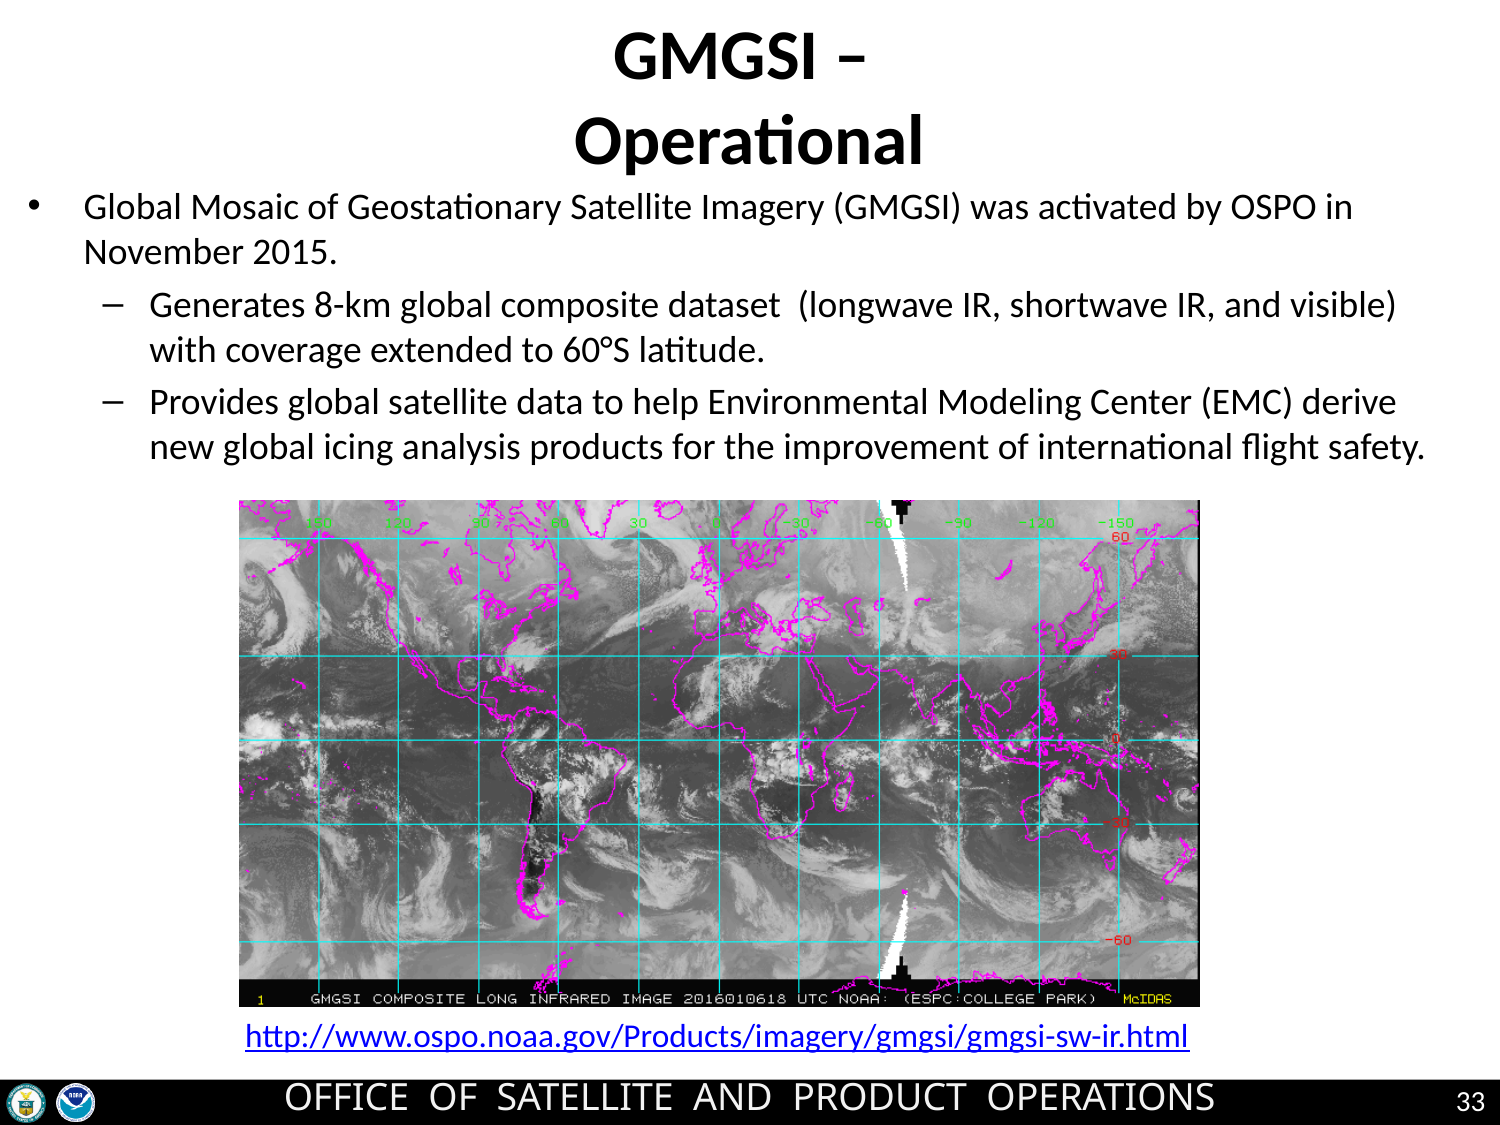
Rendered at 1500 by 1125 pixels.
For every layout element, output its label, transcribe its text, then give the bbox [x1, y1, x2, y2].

title GMGSI – Operational [75, 0, 1425, 174]
list Global Mosaic of Geostationary Satellite Imagery (GMGSI) was activated by OSPO in November 2015. Generates 8-km global composite dataset (longwave IR, shortwave IR, and visible) with coverage extended to 60°S latitude. Provides global satellite data to help Environmental Modeling Center (EMC) derive new global icing analysis products for the improvement of international flight safety. [12, 174, 1475, 600]
picture [6, 1083, 46, 1123]
text_box http://www.ospo.noaa.gov/Products/imagery/gmgsi/gmgsi-sw-ir.html [230, 1006, 1205, 1102]
picture [56, 1083, 95, 1122]
picture [239, 500, 1201, 1008]
